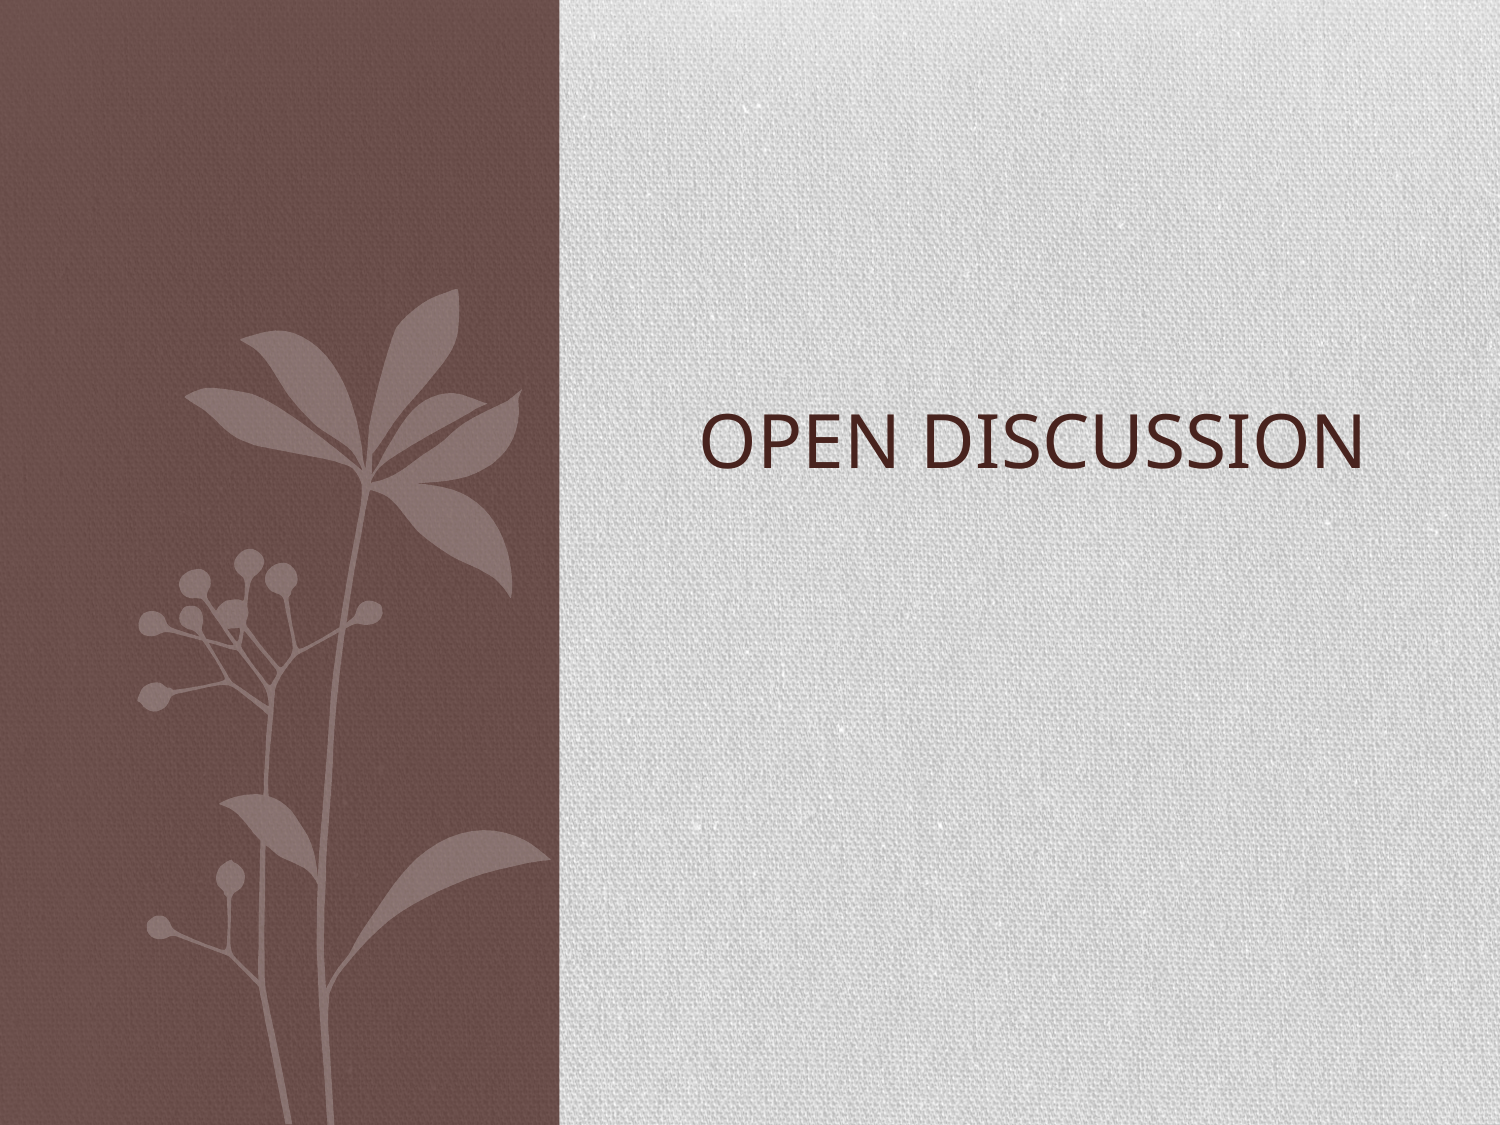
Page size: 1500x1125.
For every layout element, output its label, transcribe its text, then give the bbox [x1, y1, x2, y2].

title Open Discussion [613, 232, 1454, 492]
